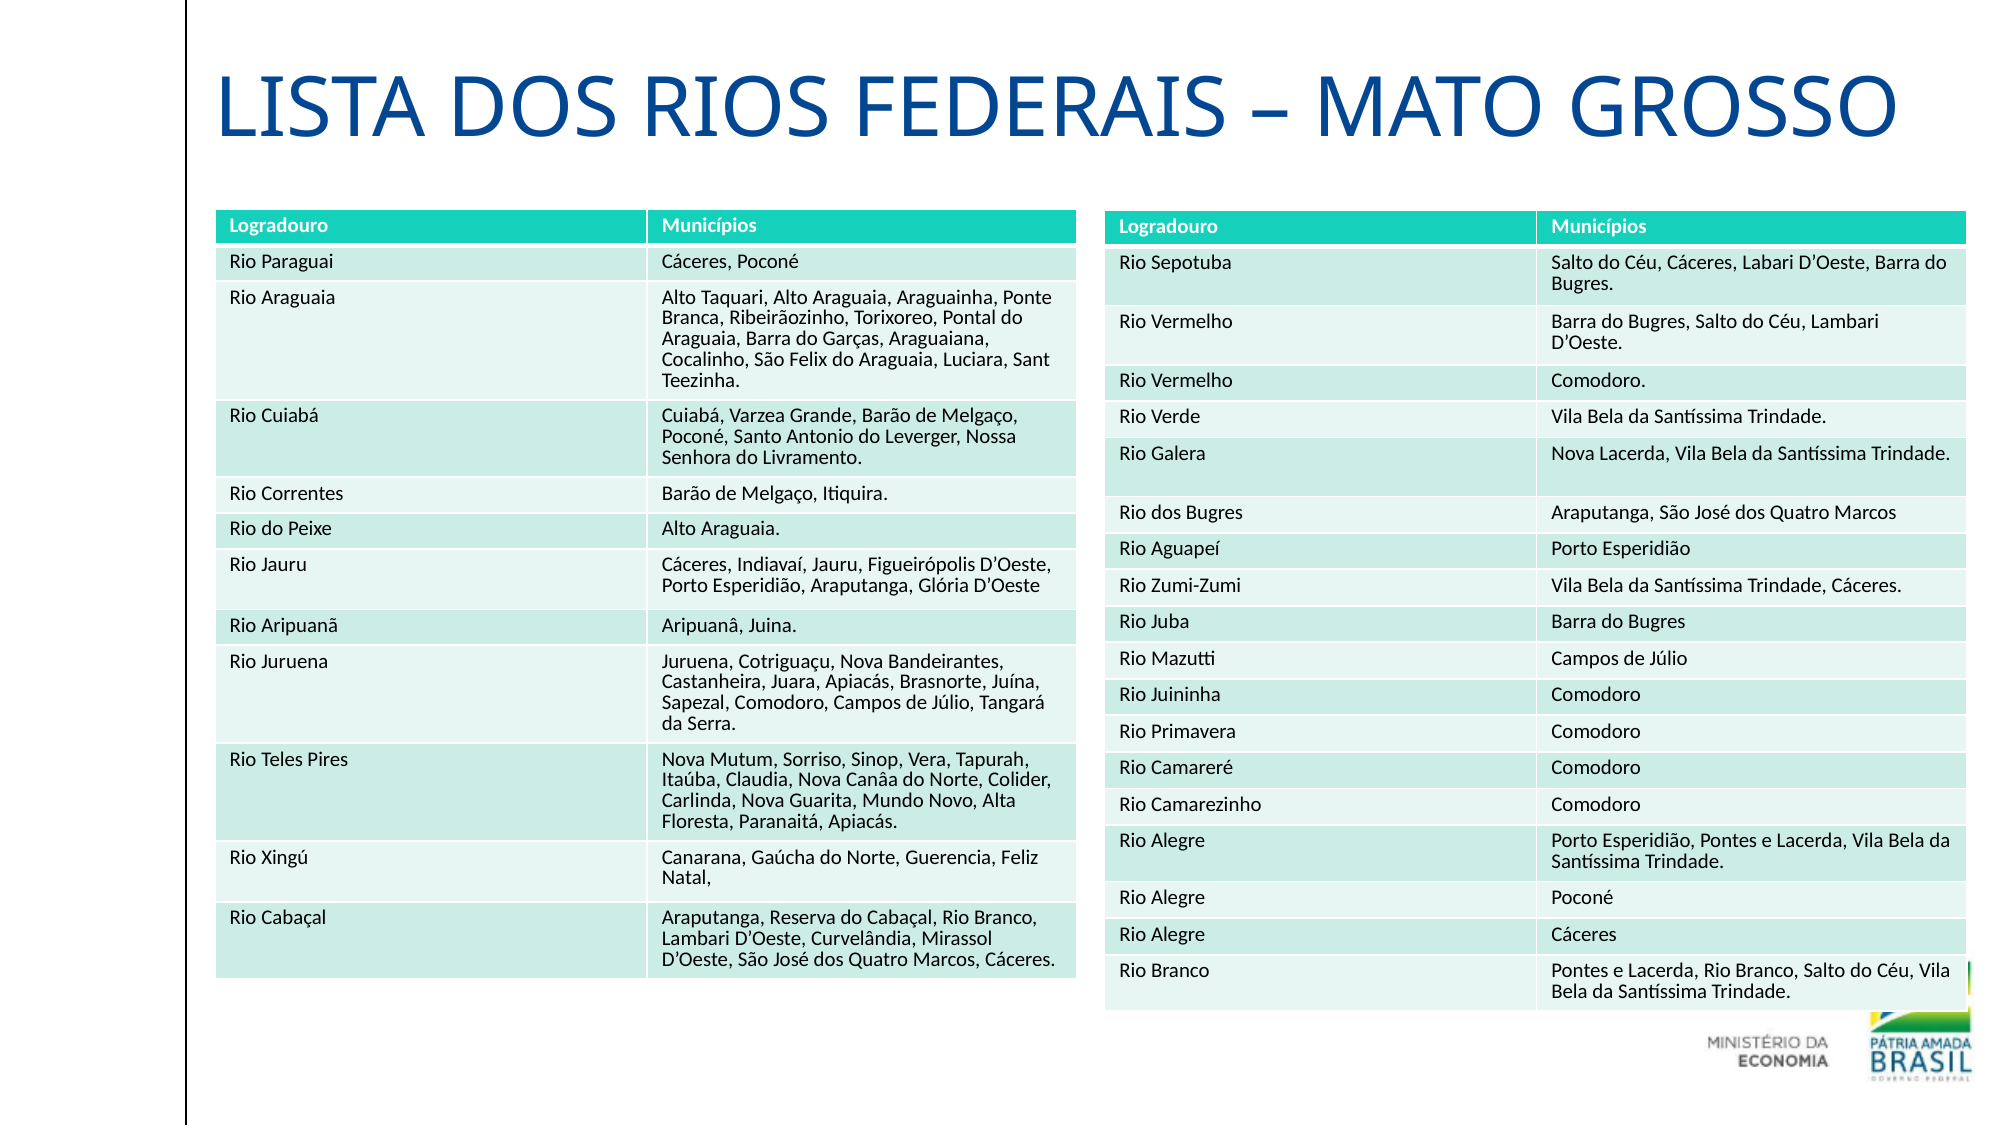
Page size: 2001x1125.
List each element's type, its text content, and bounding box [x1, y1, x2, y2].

table_cell Salto do Céu, Cáceres, Labari D’Oeste, Barra do Bugres. [1537, 249, 1966, 305]
title LISTA DOS RIOS FEDERAIS – MATO GROSSO [199, 0, 1925, 219]
table_cell Rio Camareré [1105, 753, 1536, 788]
table_cell Rio do Peixe [216, 514, 646, 548]
table_cell Nova Lacerda, Vila Bela da Santíssima Trindade. [1537, 438, 1966, 496]
table_cell Vila Bela da Santíssima Trindade, Cáceres. [1537, 570, 1966, 605]
table_cell Poconé [1537, 882, 1966, 917]
table_cell Rio Vermelho [1105, 306, 1536, 364]
table_cell Rio Aripuanã [216, 610, 646, 644]
table_cell Comodoro [1537, 716, 1966, 751]
table_cell Cáceres, Indiavaí, Jauru, Figueirópolis D’Oeste, Porto Esperidião, Araputanga, Glória D’Oeste [648, 550, 1076, 609]
table_cell Barão de Melgaço, Itiquira. [648, 478, 1076, 512]
table_cell Comodoro. [1537, 366, 1966, 400]
table_cell Rio Mazutti [1105, 643, 1536, 678]
table_header Logradouro [216, 210, 646, 243]
table_cell Rio Camarezinho [1105, 789, 1536, 824]
table_cell Rio Alegre [1105, 826, 1536, 881]
table_cell Rio Cuiabá [216, 401, 646, 476]
table_cell Rio Sepotuba [1105, 249, 1536, 305]
table_cell Rio Correntes [216, 478, 646, 512]
table_cell Alto Araguaia. [648, 514, 1076, 548]
table_cell Rio Xingú [216, 842, 646, 901]
table_cell Rio Primavera [1105, 716, 1536, 751]
table_cell Porto Esperidião [1537, 534, 1966, 568]
table_cell Cáceres, Poconé [648, 248, 1076, 280]
table_cell Rio Cabaçal [216, 903, 646, 978]
table_cell Rio Zumi-Zumi [1105, 570, 1536, 605]
table_cell Canarana, Gaúcha do Norte, Guerencia, Feliz Natal, [648, 842, 1076, 901]
table_cell Juruena, Cotriguaçu, Nova Bandeirantes, Castanheira, Juara, Apiacás, Brasnorte, Juína, Sapezal, Comodoro, Campos de Júlio, Tangará da Serra. [648, 646, 1076, 742]
table_cell Araputanga, São José dos Quatro Marcos [1537, 497, 1966, 532]
table_cell Rio Galera [1105, 438, 1536, 496]
table_cell Rio Branco [1105, 956, 1536, 1010]
table_header Municípios [1537, 211, 1966, 244]
table_cell Rio Teles Pires [216, 744, 646, 840]
table_cell Vila Bela da Santíssima Trindade. [1537, 402, 1966, 437]
table_cell Rio Araguaia [216, 282, 646, 399]
table_cell Rio Jauru [216, 550, 646, 609]
table_cell Rio Vermelho [1105, 366, 1536, 400]
table_cell Comodoro [1537, 753, 1966, 788]
table_cell Pontes e Lacerda, Rio Branco, Salto do Céu, Vila Bela da Santíssima Trindade. [1537, 956, 1966, 1010]
table_cell Nova Mutum, Sorriso, Sinop, Vera, Tapurah, Itaúba, Claudia, Nova Canâa do Norte, Colider, Carlinda, Nova Guarita, Mundo Novo, Alta Floresta, Paranaitá, Apiacás. [648, 744, 1076, 840]
table_cell Aripuanâ, Juina. [648, 610, 1076, 644]
table_cell Alto Taquari, Alto Araguaia, Araguainha, Ponte Branca, Ribeirãozinho, Torixoreo, Pontal do Araguaia, Barra do Garças, Araguaiana, Cocalinho, São Felix do Araguaia, Luciara, Sant Teezinha. [648, 282, 1076, 399]
table_cell Araputanga, Reserva do Cabaçal, Rio Branco, Lambari D’Oeste, Curvelândia, Mirassol D’Oeste, São José dos Quatro Marcos, Cáceres. [648, 903, 1076, 978]
table_cell Rio Verde [1105, 402, 1536, 437]
table_cell Rio dos Bugres [1105, 497, 1536, 532]
table_cell Barra do Bugres, Salto do Céu, Lambari D’Oeste. [1537, 306, 1966, 364]
table_cell Rio Juba [1105, 607, 1536, 641]
table_cell Rio Alegre [1105, 882, 1536, 917]
table_cell Comodoro [1537, 789, 1966, 824]
table_cell Campos de Júlio [1537, 643, 1966, 678]
picture [1682, 945, 2000, 1125]
table_cell Porto Esperidião, Pontes e Lacerda, Vila Bela da Santíssima Trindade. [1537, 826, 1966, 881]
table_cell Rio Juruena [216, 646, 646, 742]
table_cell Rio Alegre [1105, 919, 1536, 954]
table_cell Rio Juininha [1105, 680, 1536, 714]
table_cell Cuiabá, Varzea Grande, Barão de Melgaço, Poconé, Santo Antonio do Leverger, Nossa Senhora do Livramento. [648, 401, 1076, 476]
table_cell Comodoro [1537, 680, 1966, 714]
table_header Logradouro [1105, 211, 1536, 244]
table_cell Rio Paraguai [216, 248, 646, 280]
table_header Municípios [648, 210, 1076, 243]
table_cell Barra do Bugres [1537, 607, 1966, 641]
table_cell Cáceres [1537, 919, 1966, 954]
table_cell Rio Aguapeí [1105, 534, 1536, 568]
